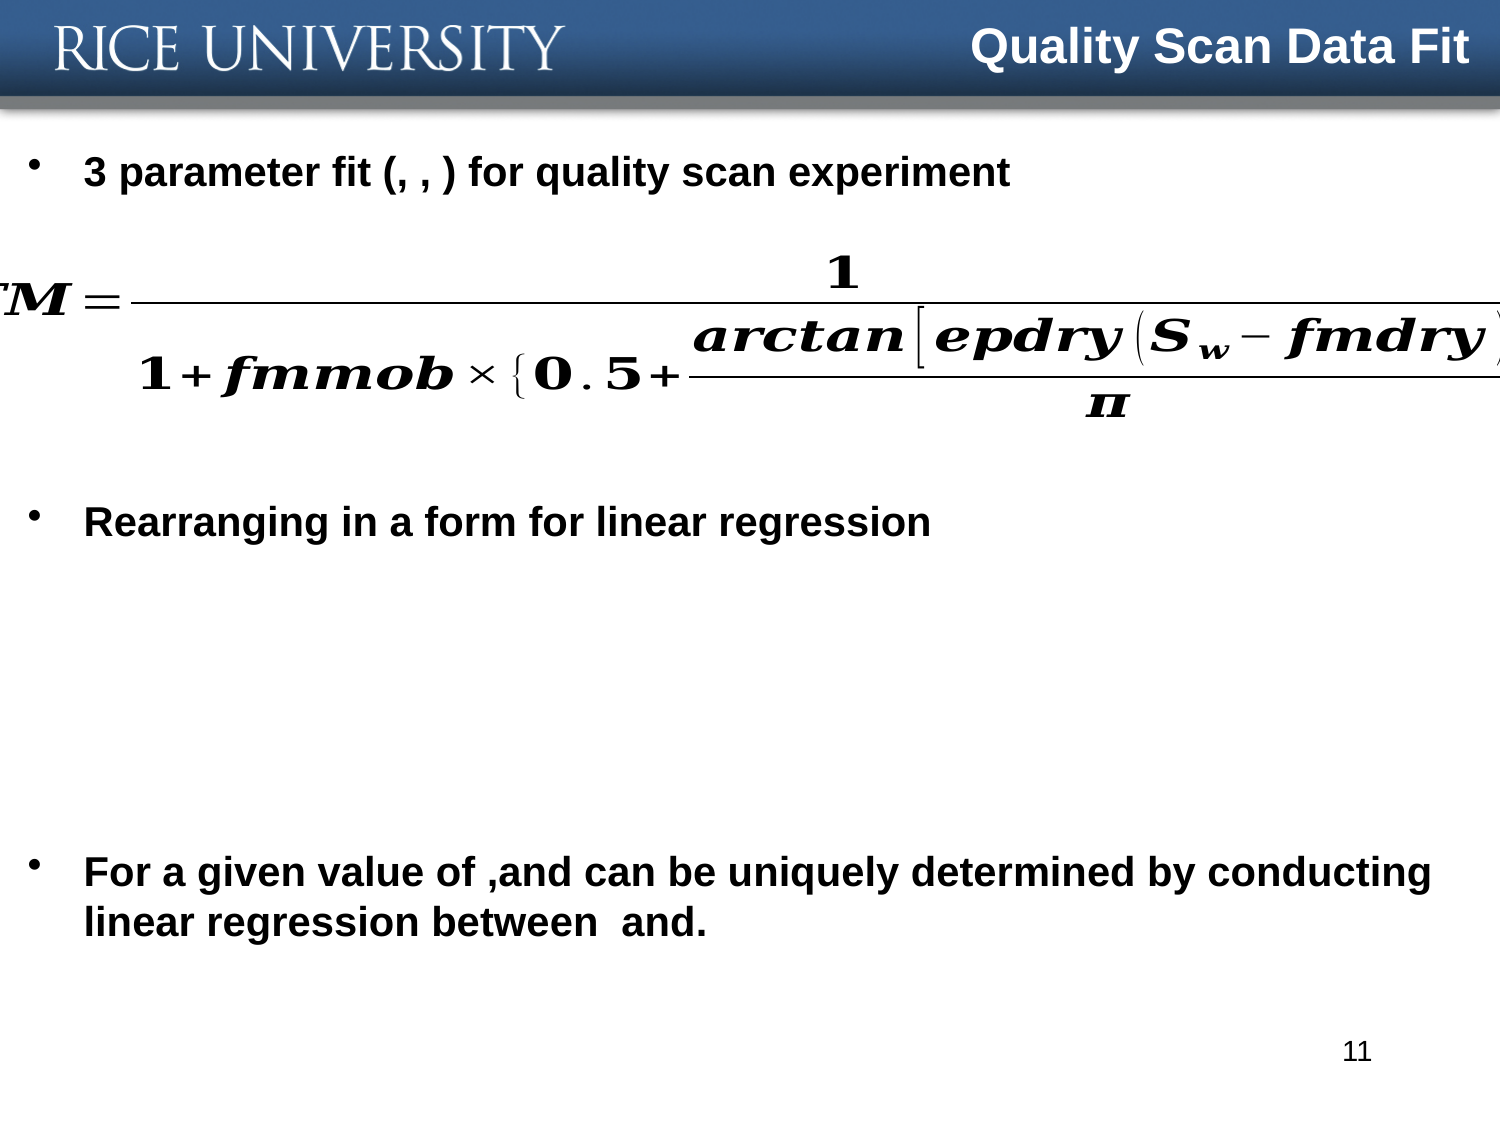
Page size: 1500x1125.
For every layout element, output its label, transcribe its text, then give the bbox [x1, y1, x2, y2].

slide_number 11 [1074, 1025, 1388, 1100]
picture [0, 0, 1500, 1125]
title Quality Scan Data Fit [687, 0, 1500, 138]
